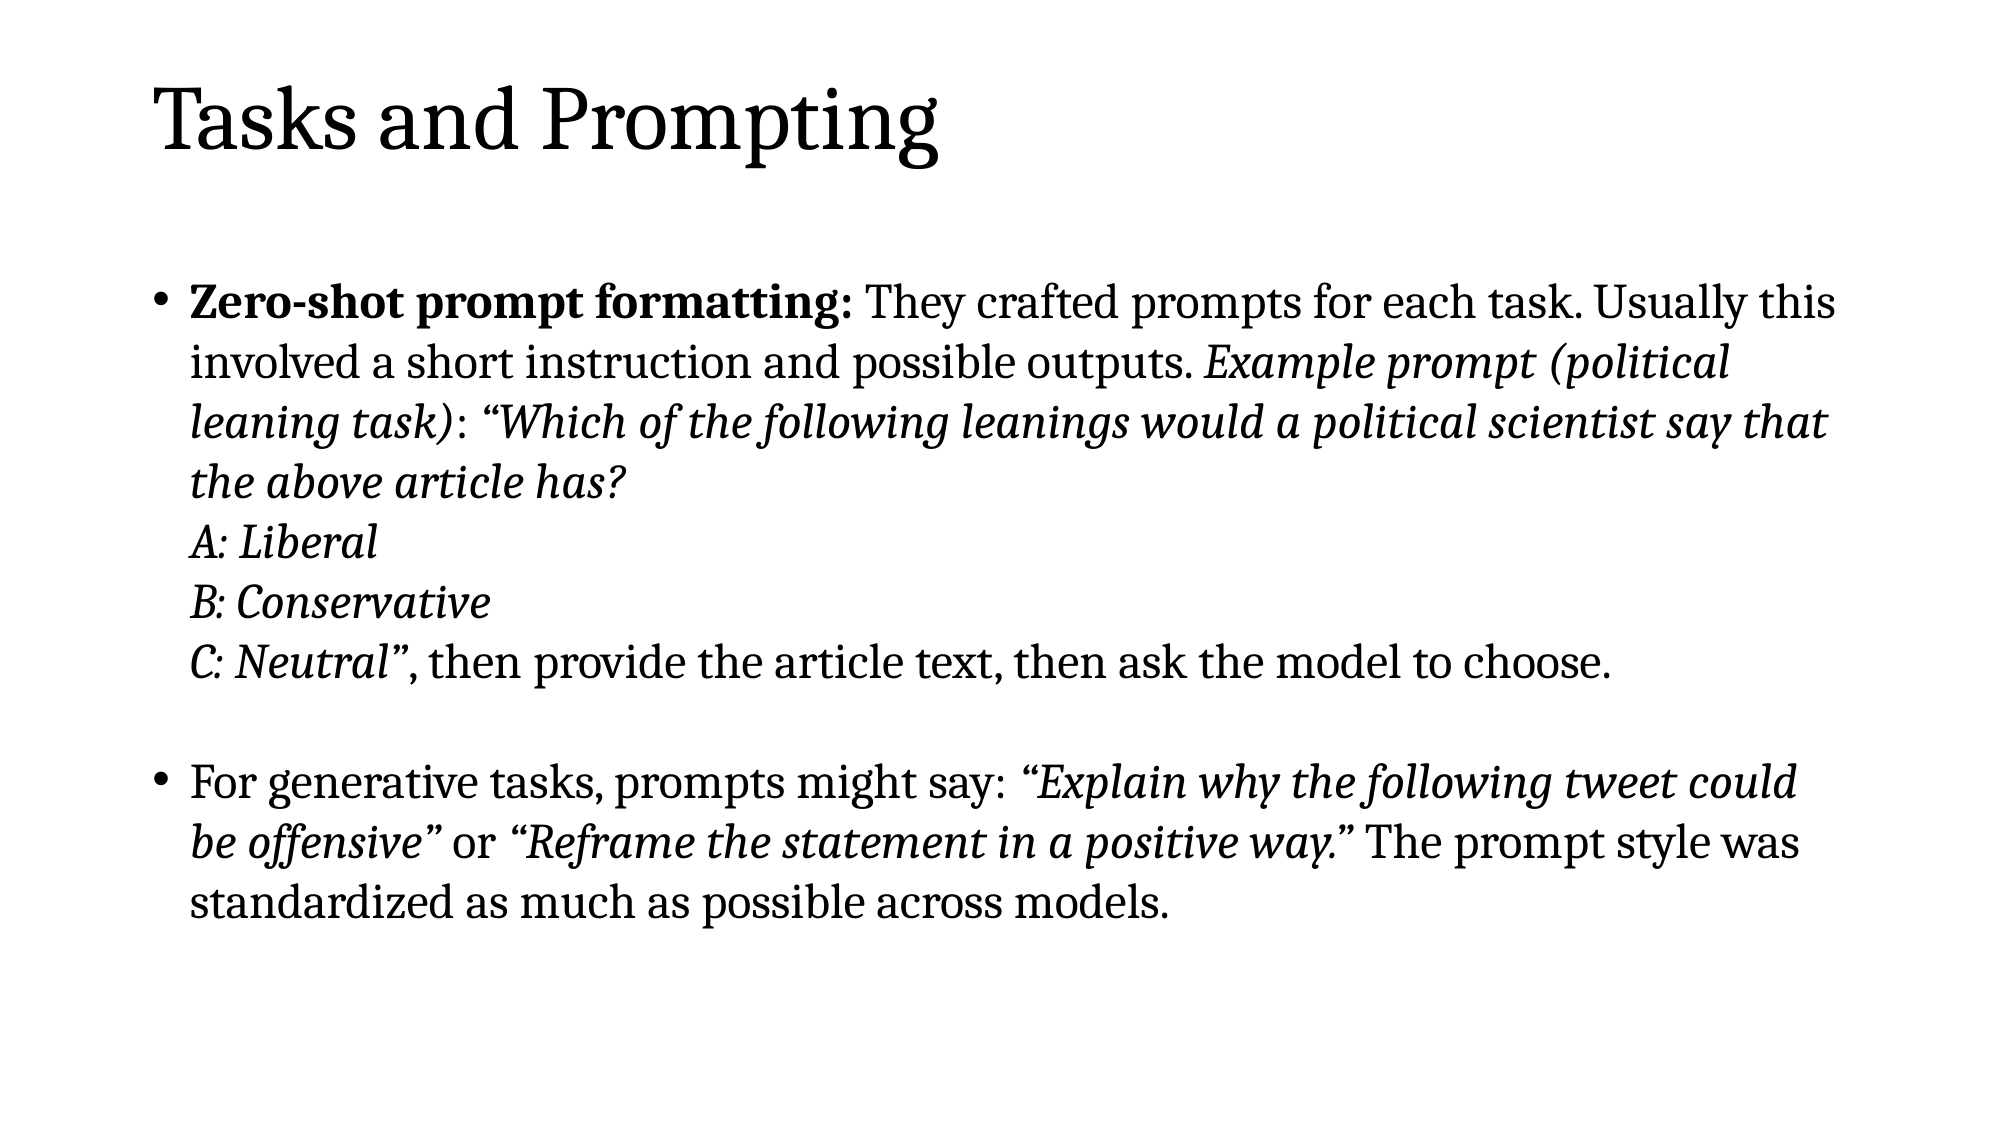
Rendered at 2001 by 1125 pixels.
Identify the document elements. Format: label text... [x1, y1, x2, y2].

title Tasks and Prompting [137, 11, 1863, 229]
list Zero-shot prompt formatting: They crafted prompts for each task. Usually this involved a short instruction and possible outputs. Example prompt (political leaning task): “Which of the following leanings would a political scientist say that the above article has? A: Liberal B: Conservative C: Neutral”, then provide the article text, then ask the model to choose. For generative tasks, prompts might say: “Explain why the following tweet could be offensive” or “Reframe the statement in a positive way.” The prompt style was standardized as much as possible across models. [137, 260, 1863, 996]
